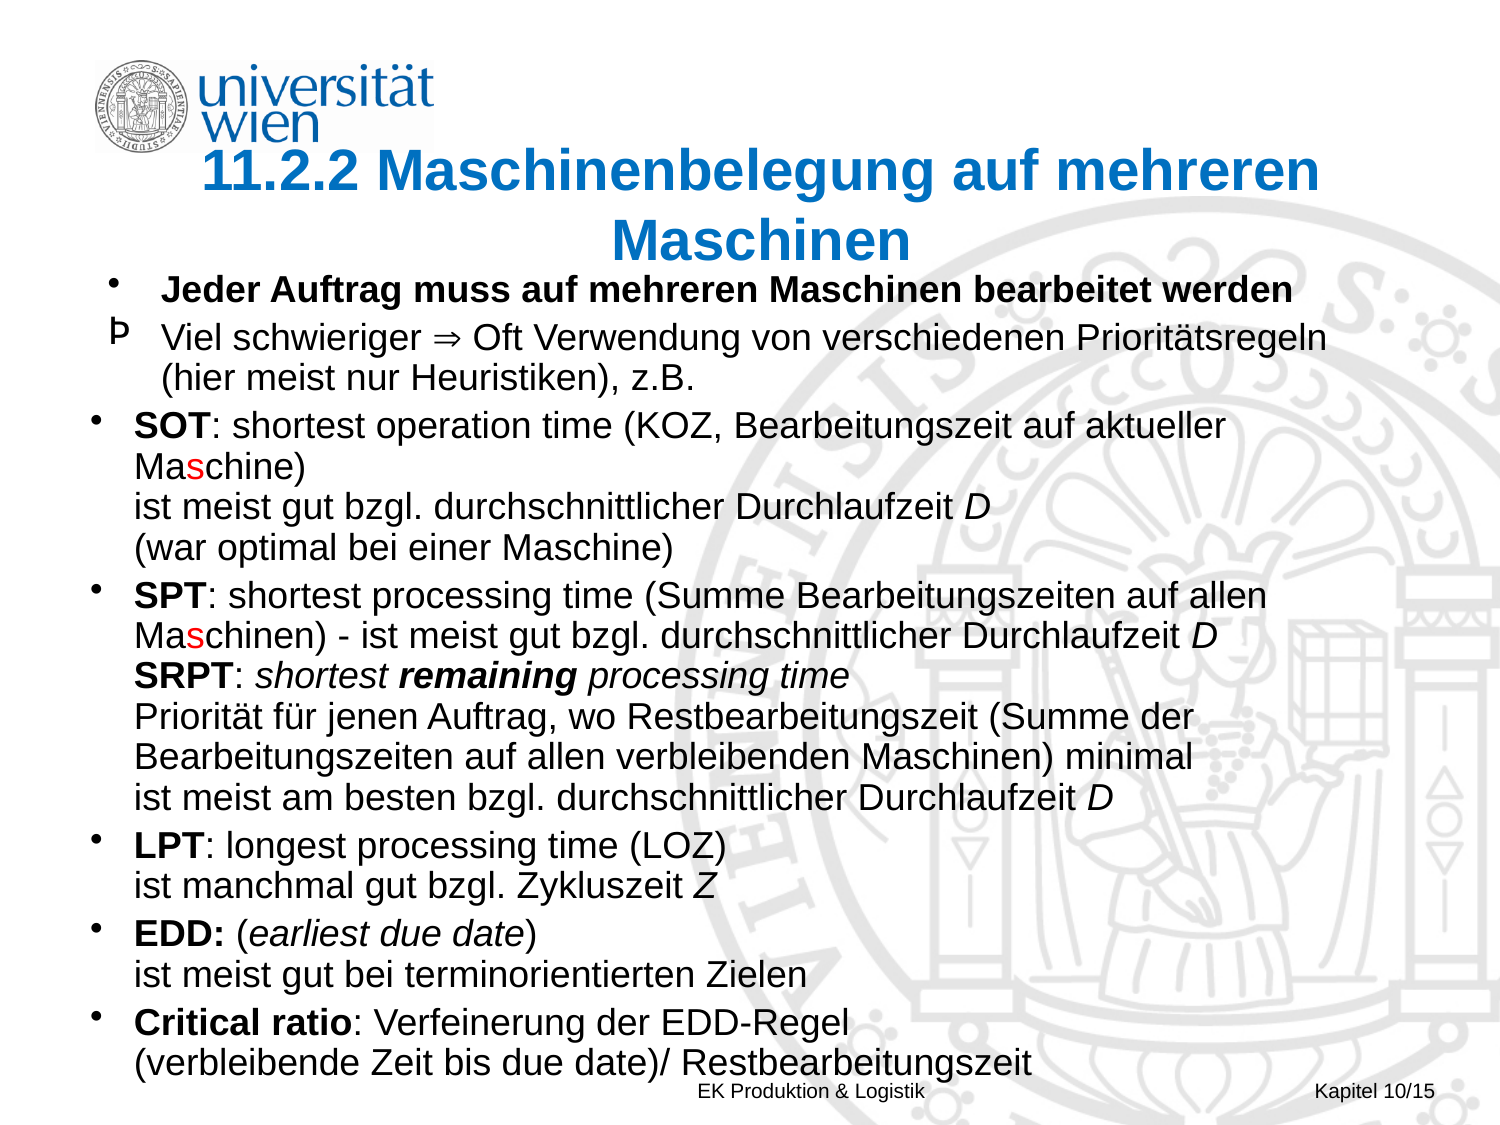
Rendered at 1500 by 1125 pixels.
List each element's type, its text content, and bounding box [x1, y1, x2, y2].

title 11.2.2 Maschinenbelegung auf mehreren Maschinen [88, 160, 1436, 244]
picture [674, 196, 1500, 1125]
list Jeder Auftrag muss auf mehreren Maschinen bearbeitet werden Viel schwieriger  Oft Verwendung von verschiedenen Prioritätsregeln (hier meist nur Heuristiken), z.B. SOT: shortest operation time (KOZ, Bearbeitungszeit auf aktueller Maschine) ist meist gut bzgl. durchschnittlicher Durchlaufzeit D (war optimal bei einer Maschine) SPT: shortest processing time (Summe Bearbeitungszeiten auf allen Maschinen) - ist meist gut bzgl. durchschnittlicher Durchlaufzeit D SRPT: shortest remaining processing time Priorität für jenen Auftrag, wo Restbearbeitungszeit (Summe der Bearbeitungszeiten auf allen verbleibenden Maschinen) minimal ist meist am besten bzgl. durchschnittlicher Durchlaufzeit D LPT: longest processing time (LOZ) ist manchmal gut bzgl. Zykluszeit Z EDD: (earliest due date) ist meist gut bei terminorientierten Zielen Critical ratio: Verfeinerung der EDD-Regel (verbleibende Zeit bis due date)/ Restbearbeitungszeit [74, 262, 1426, 1034]
picture [95, 60, 434, 153]
